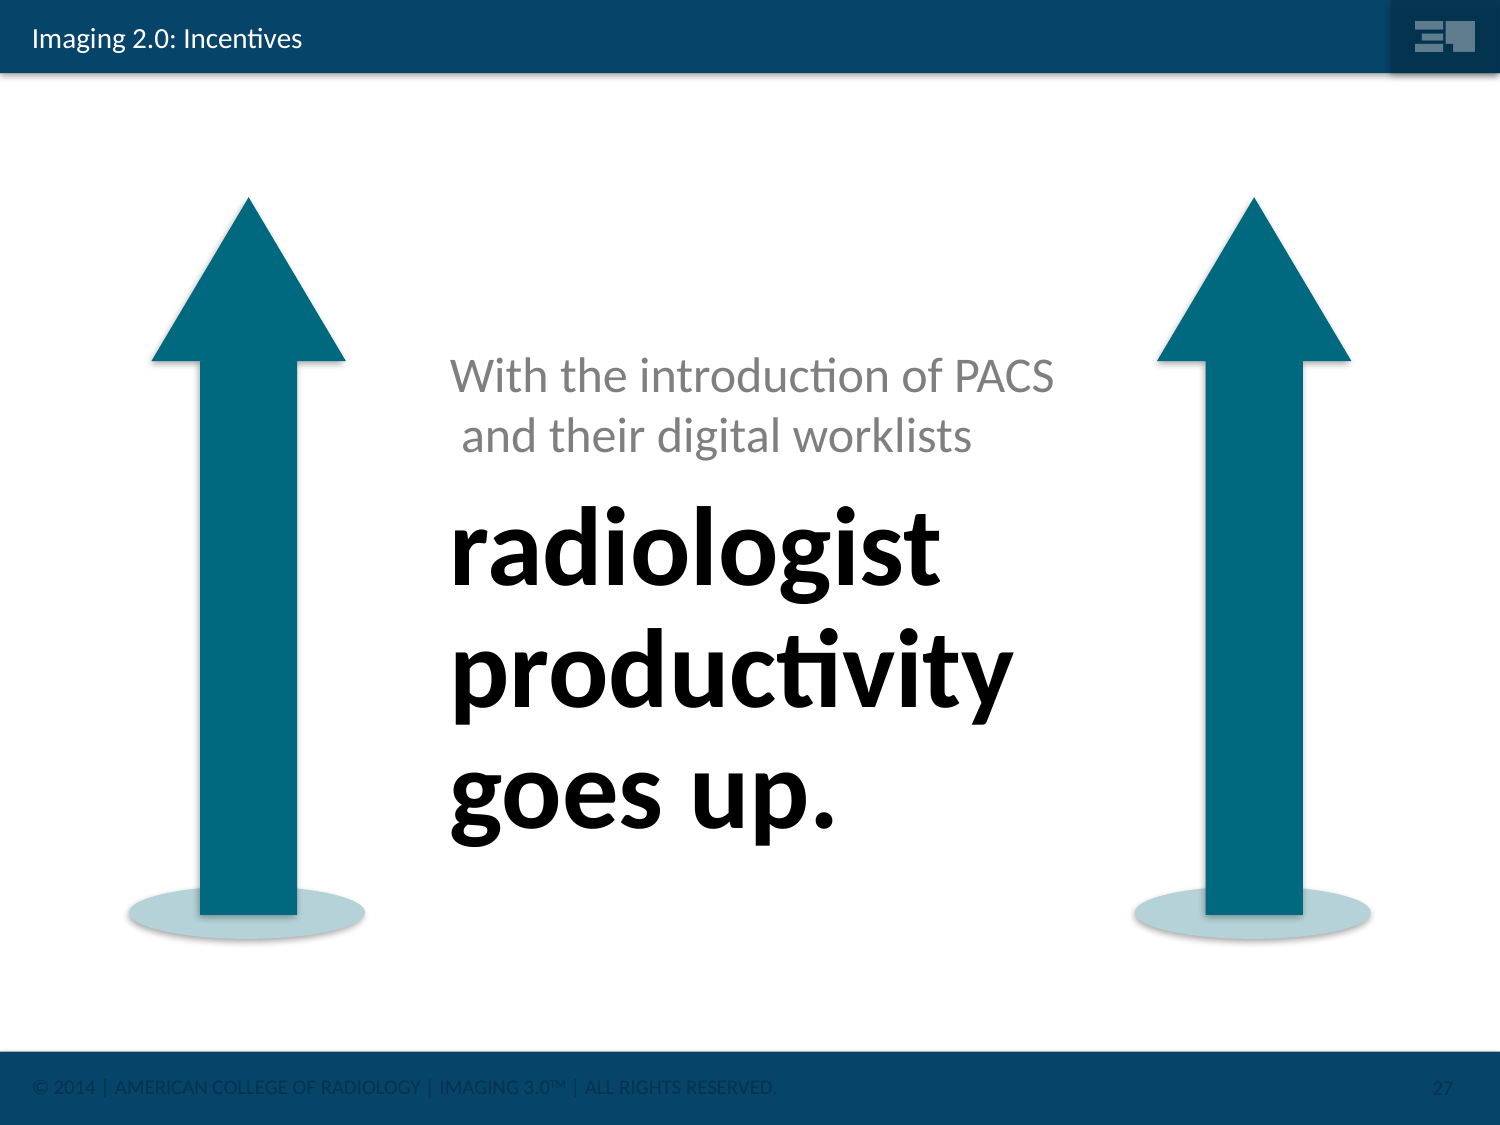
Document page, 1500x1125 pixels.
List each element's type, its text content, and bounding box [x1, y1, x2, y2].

title Imaging 2.0: Incentives [31, 0, 1391, 74]
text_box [151, 196, 1352, 916]
slide_number 27 [1402, 1060, 1469, 1121]
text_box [128, 885, 1371, 940]
picture [1415, 21, 1475, 52]
